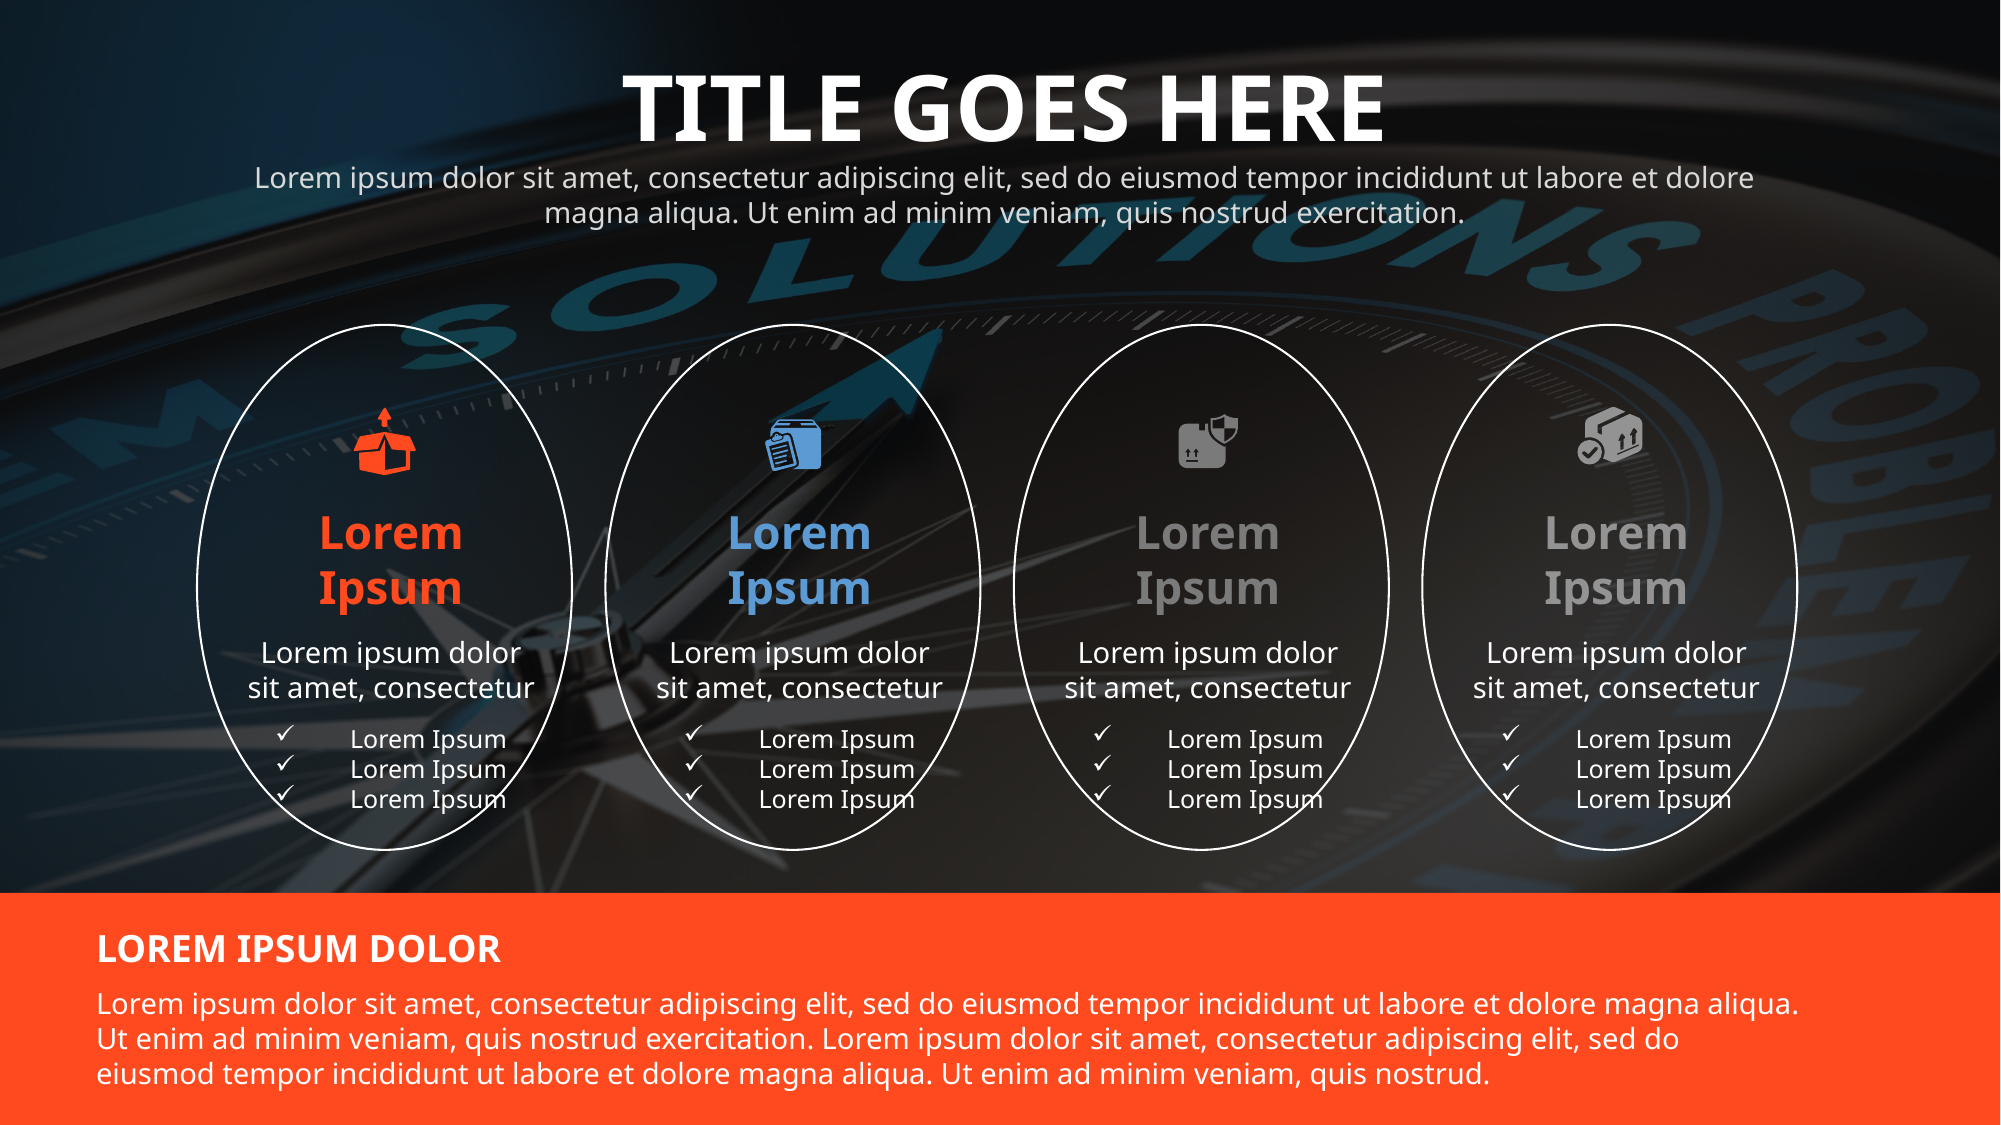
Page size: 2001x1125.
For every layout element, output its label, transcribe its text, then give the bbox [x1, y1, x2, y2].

text_box [1178, 414, 1238, 469]
text_box Lorem Ipsum Lorem ipsum dolor sit amet, consectetur Lorem Ipsum Lorem Ipsum Lorem Ipsum [231, 496, 551, 821]
text_box [0, 892, 2000, 1125]
text_box [1577, 439, 1602, 465]
text_box TITLE GOES HERE Lorem ipsum dolor sit amet, consectetur adipiscing elit, sed do eiusmod tempor incididunt ut labore et dolore magna aliqua. Ut enim ad minim veniam, quis nostrud exercitation. [192, 42, 1818, 237]
text_box [377, 407, 392, 427]
text_box [297, 821, 472, 851]
text_box [765, 419, 822, 471]
text_box [195, 323, 574, 741]
text_box Lorem Ipsum Lorem ipsum dolor sit amet, consectetur Lorem Ipsum Lorem Ipsum Lorem Ipsum [1456, 496, 1777, 821]
text_box [1522, 821, 1698, 851]
text_box [1012, 323, 1390, 741]
text_box LOREM IPSUM DOLOR Lorem ipsum dolor sit amet, consectetur adipiscing elit, sed do eiusmod tempor incididunt ut labore et dolore magna aliqua. Ut enim ad minim veniam, quis nostrud exercitation. Lorem ipsum dolor sit amet, consectetur adipiscing elit, sed do eiusmod tempor incididunt ut labore et dolore magna aliqua. Ut enim ad minim veniam, quis nostrud. [81, 918, 1818, 1098]
text_box Lorem Ipsum Lorem ipsum dolor sit amet, consectetur Lorem Ipsum Lorem Ipsum Lorem Ipsum [639, 496, 960, 821]
text_box Lorem Ipsum Lorem ipsum dolor sit amet, consectetur Lorem Ipsum Lorem Ipsum Lorem Ipsum [1048, 496, 1368, 821]
text_box [604, 323, 982, 740]
text_box [1114, 821, 1289, 851]
text_box [353, 432, 416, 475]
text_box [1421, 323, 1799, 740]
text_box [705, 821, 881, 851]
text_box [1585, 406, 1643, 463]
